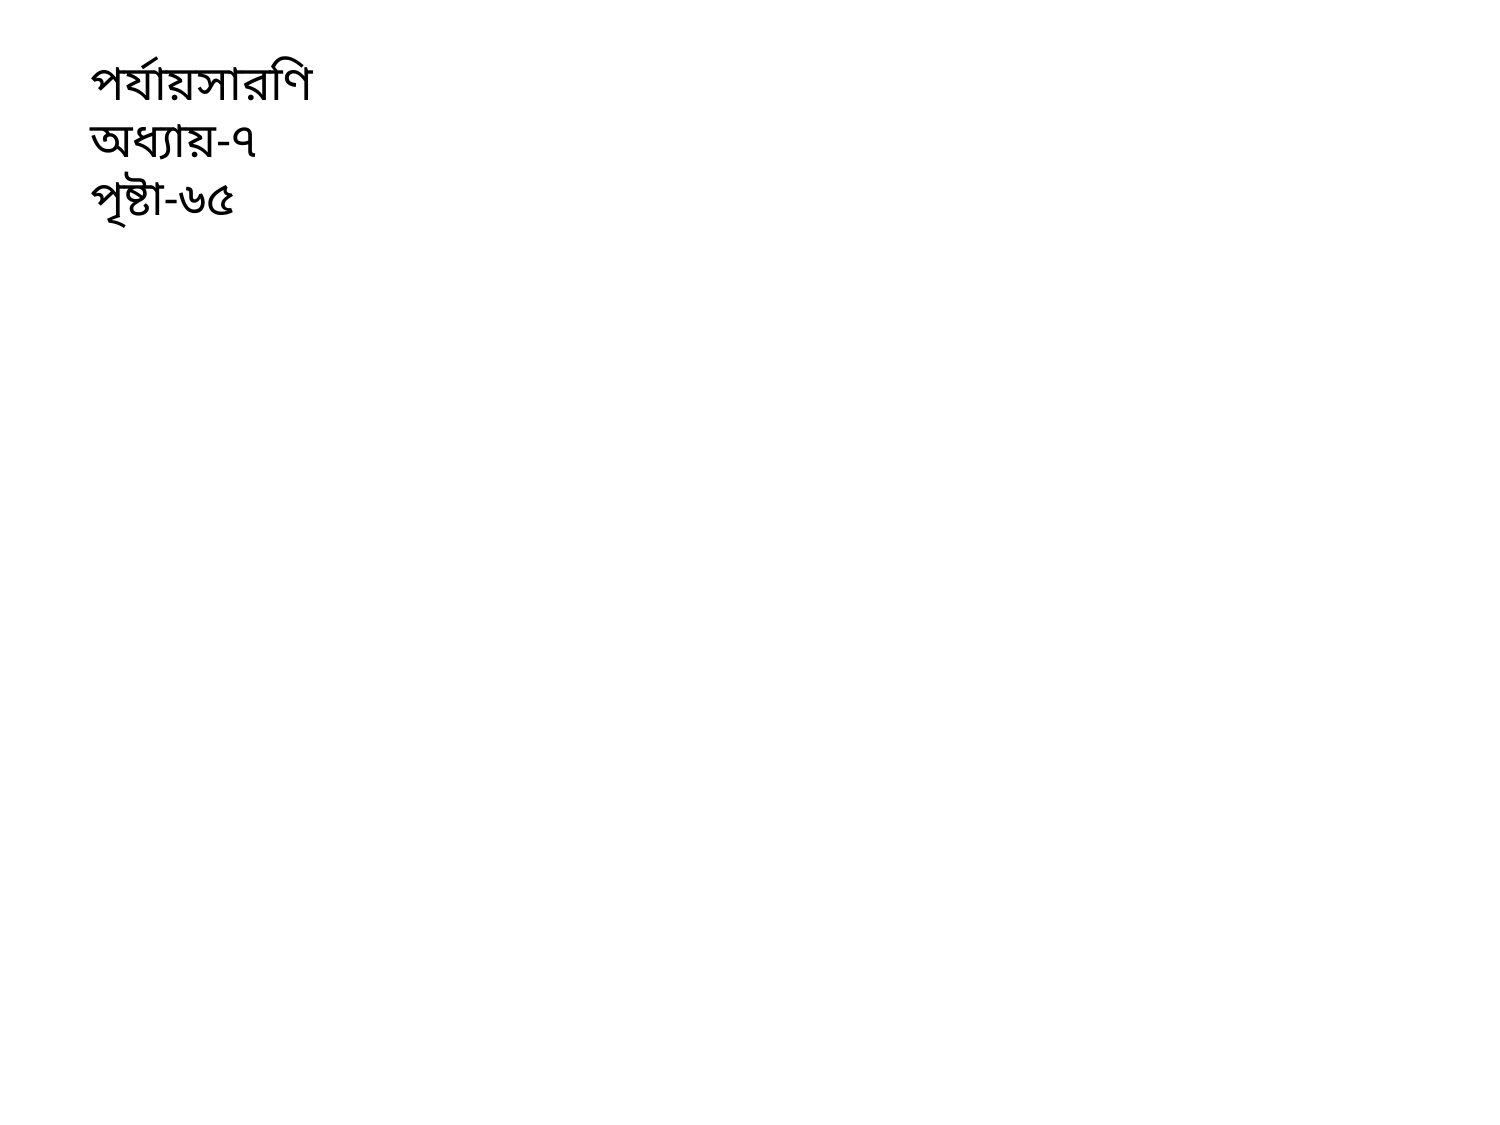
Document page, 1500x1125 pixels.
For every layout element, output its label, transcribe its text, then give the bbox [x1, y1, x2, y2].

title পর্যায়সারণি অধ্যায়-৭ পৃষ্টা-৬৫ [75, 45, 1425, 233]
